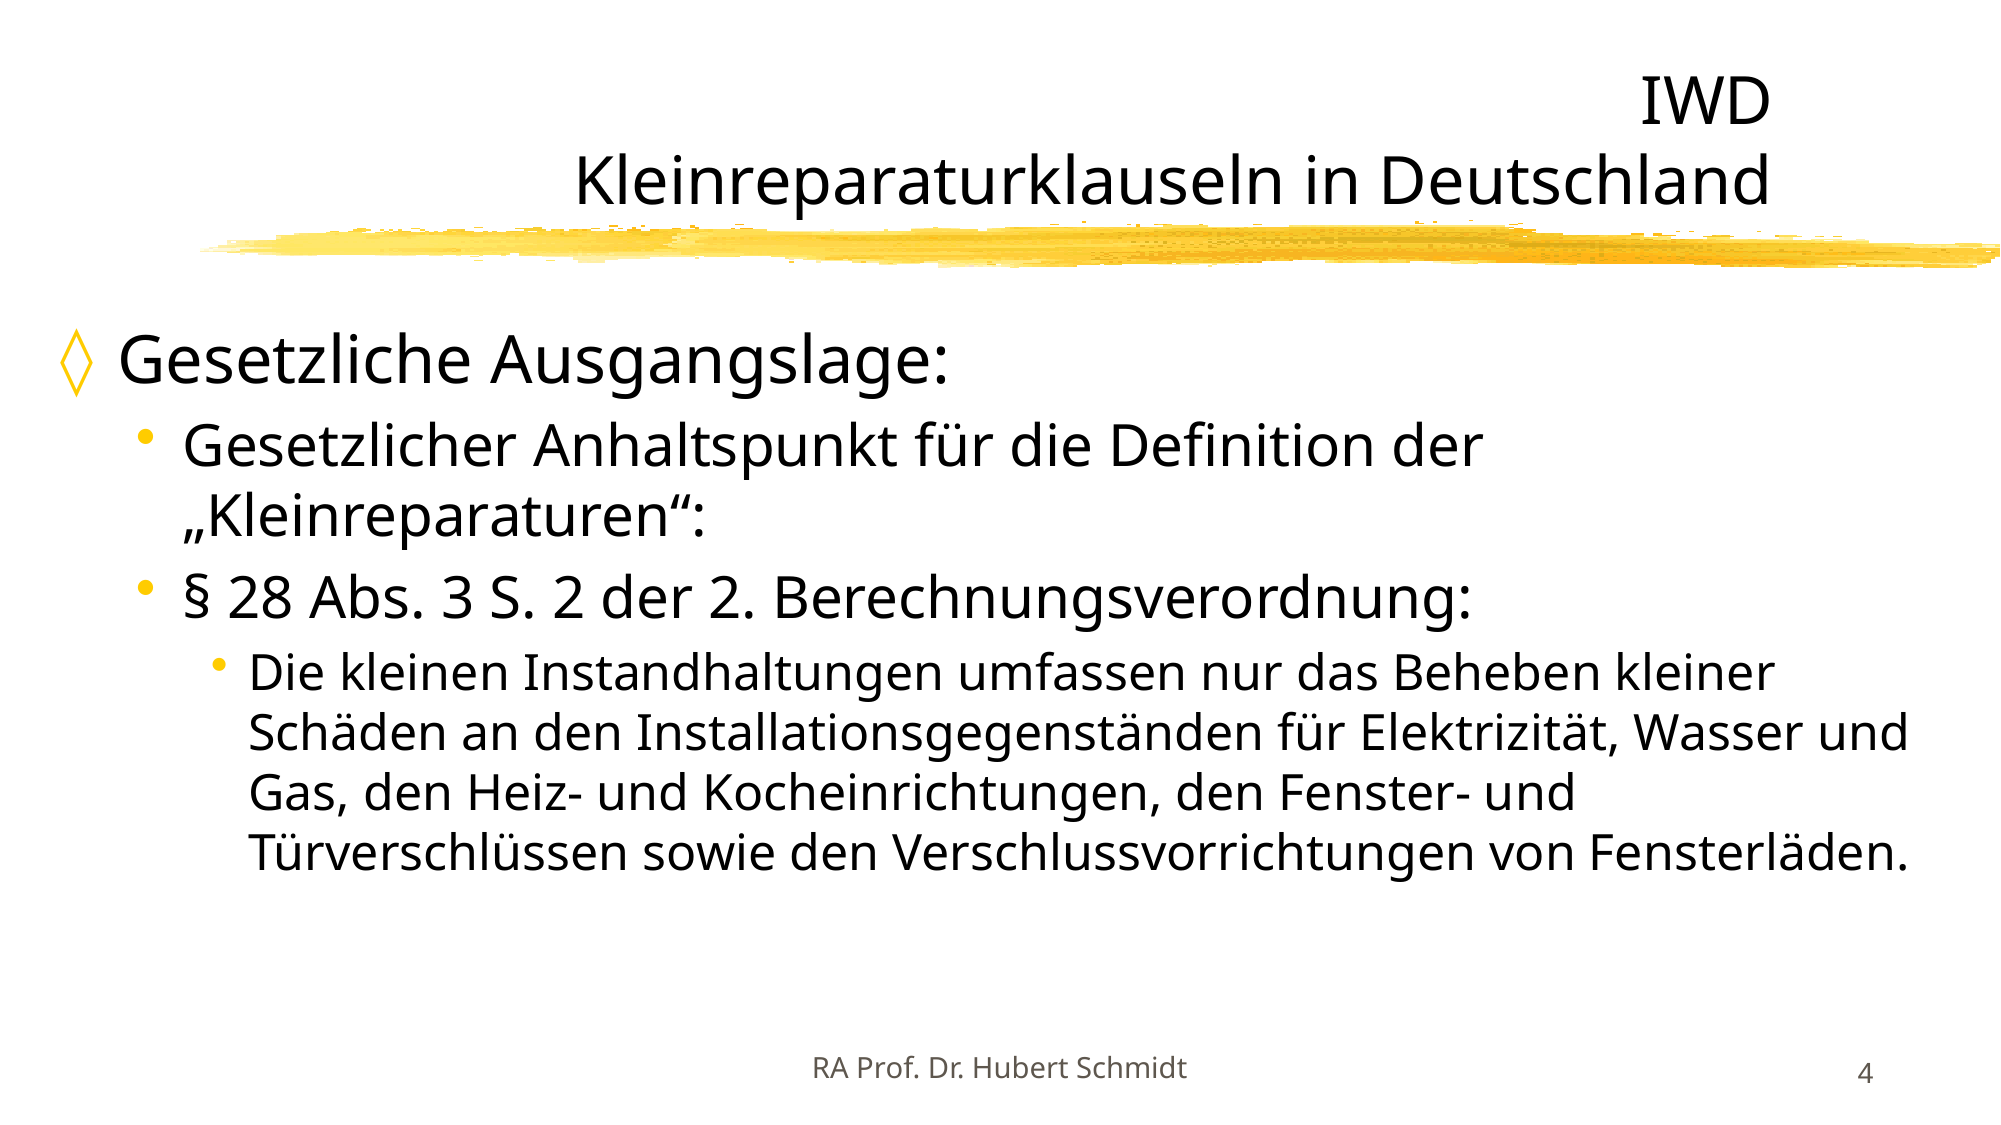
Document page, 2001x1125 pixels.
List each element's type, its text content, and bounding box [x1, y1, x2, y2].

footer RA Prof. Dr. Hubert Schmidt [538, 1046, 1461, 1097]
title IWD Kleinreparaturklauseln in Deutschland [88, 37, 1789, 225]
slide_number 4 [1472, 1021, 1889, 1097]
list Gesetzliche Ausgangslage: Gesetzlicher Anhaltspunkt für die Definition der „Kleinreparaturen“: § 28 Abs. 3 S. 2 der 2. Berechnungsverordnung: Die kleinen Instandhaltungen umfassen nur das Beheben kleiner Schäden an den Installationsgegenständen für Elektrizität, Wasser und Gas, den Heiz- und Kocheinrichtungen, den Fenster- und Türverschlüssen sowie den Verschlussvorrichtungen von Fensterläden. [45, 309, 1948, 1047]
picture [200, 215, 2000, 279]
